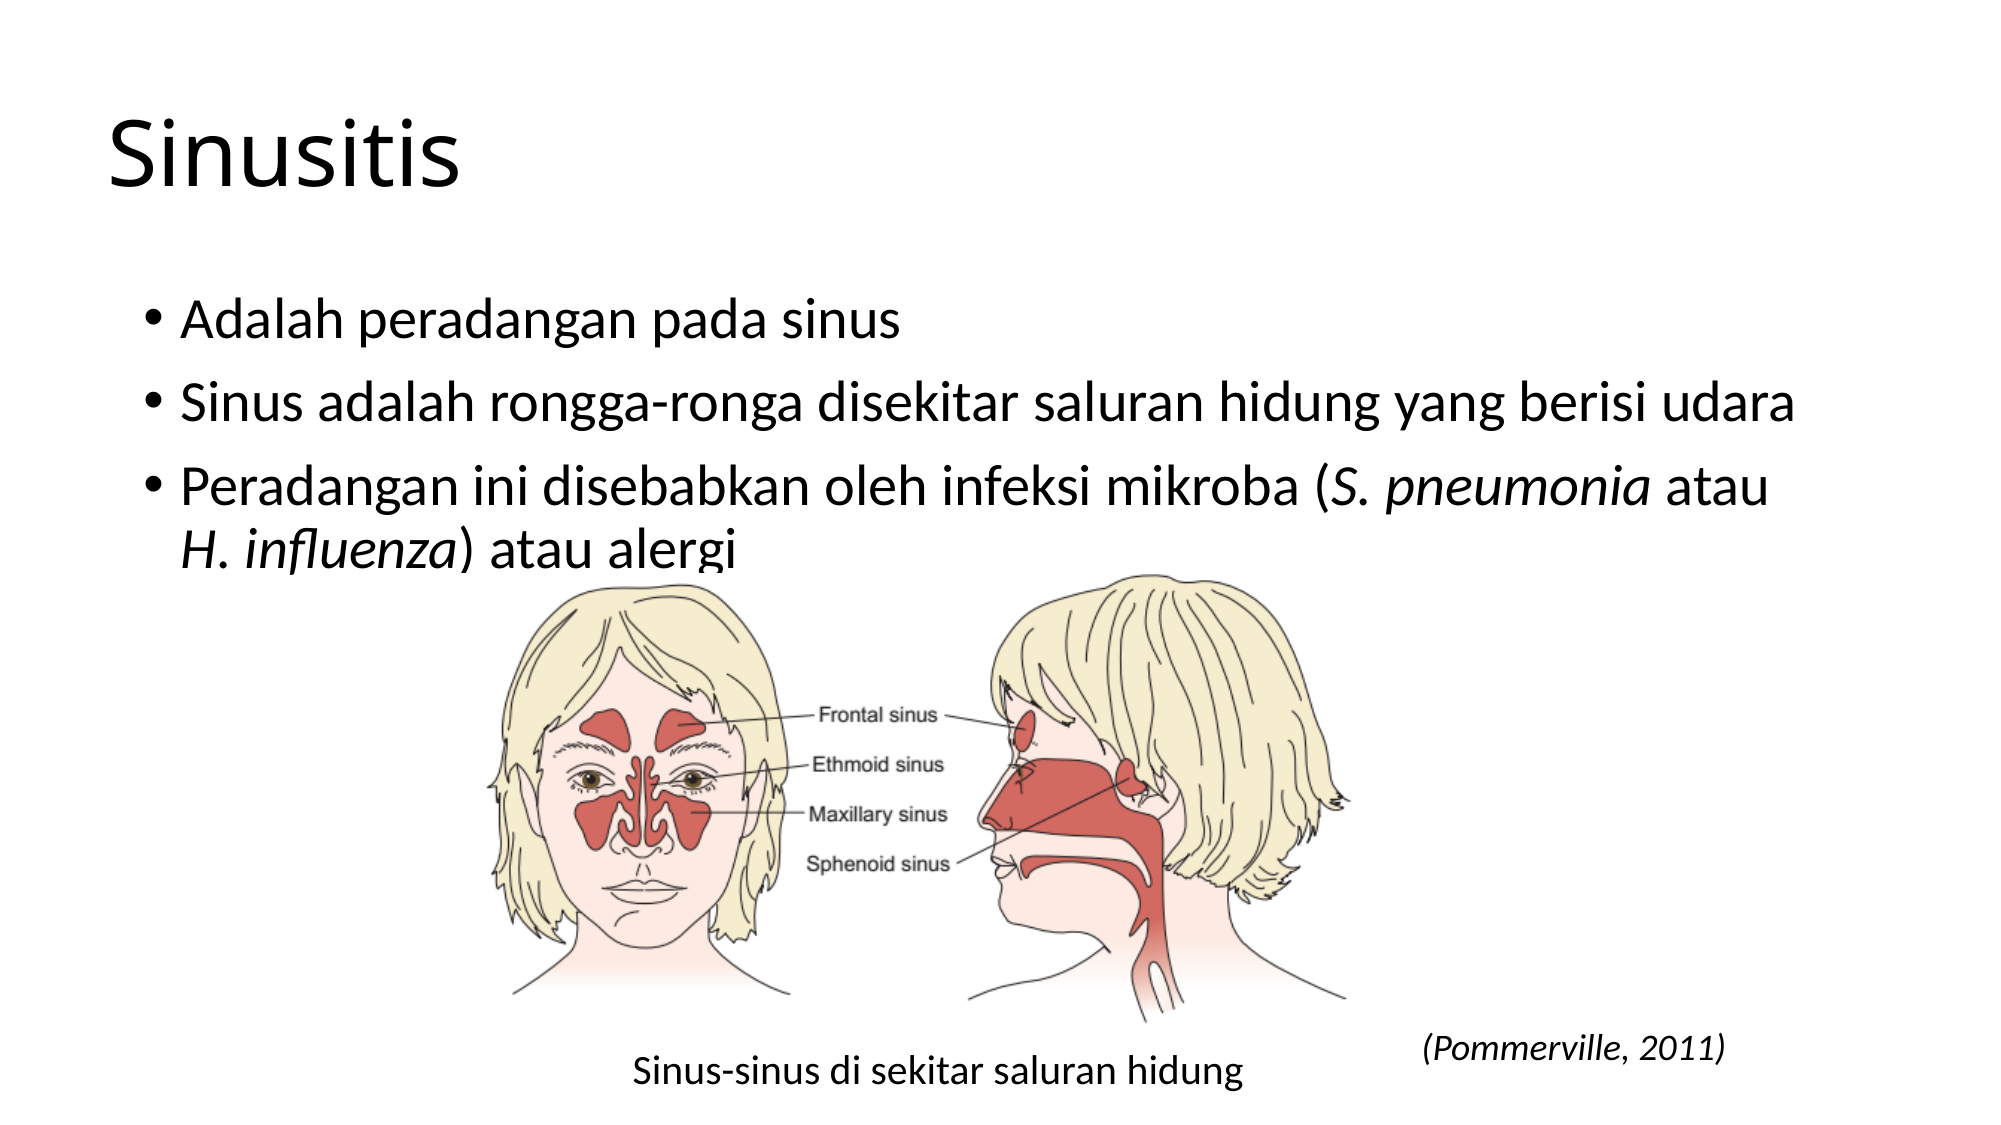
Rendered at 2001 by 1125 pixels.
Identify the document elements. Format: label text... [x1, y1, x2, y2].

picture [438, 573, 1375, 1028]
title Sinusitis [92, 47, 1818, 266]
list Adalah peradangan pada sinus Sinus adalah rongga-ronga disekitar saluran hidung yang berisi udara Peradangan ini disebabkan oleh infeksi mikroba (S. pneumonia atau H. influenza) atau alergi [128, 280, 1833, 1092]
text_box Sinus-sinus di sekitar saluran hidung [617, 1035, 1292, 1100]
text_box (Pommerville, 2011) [1406, 1015, 1761, 1076]
